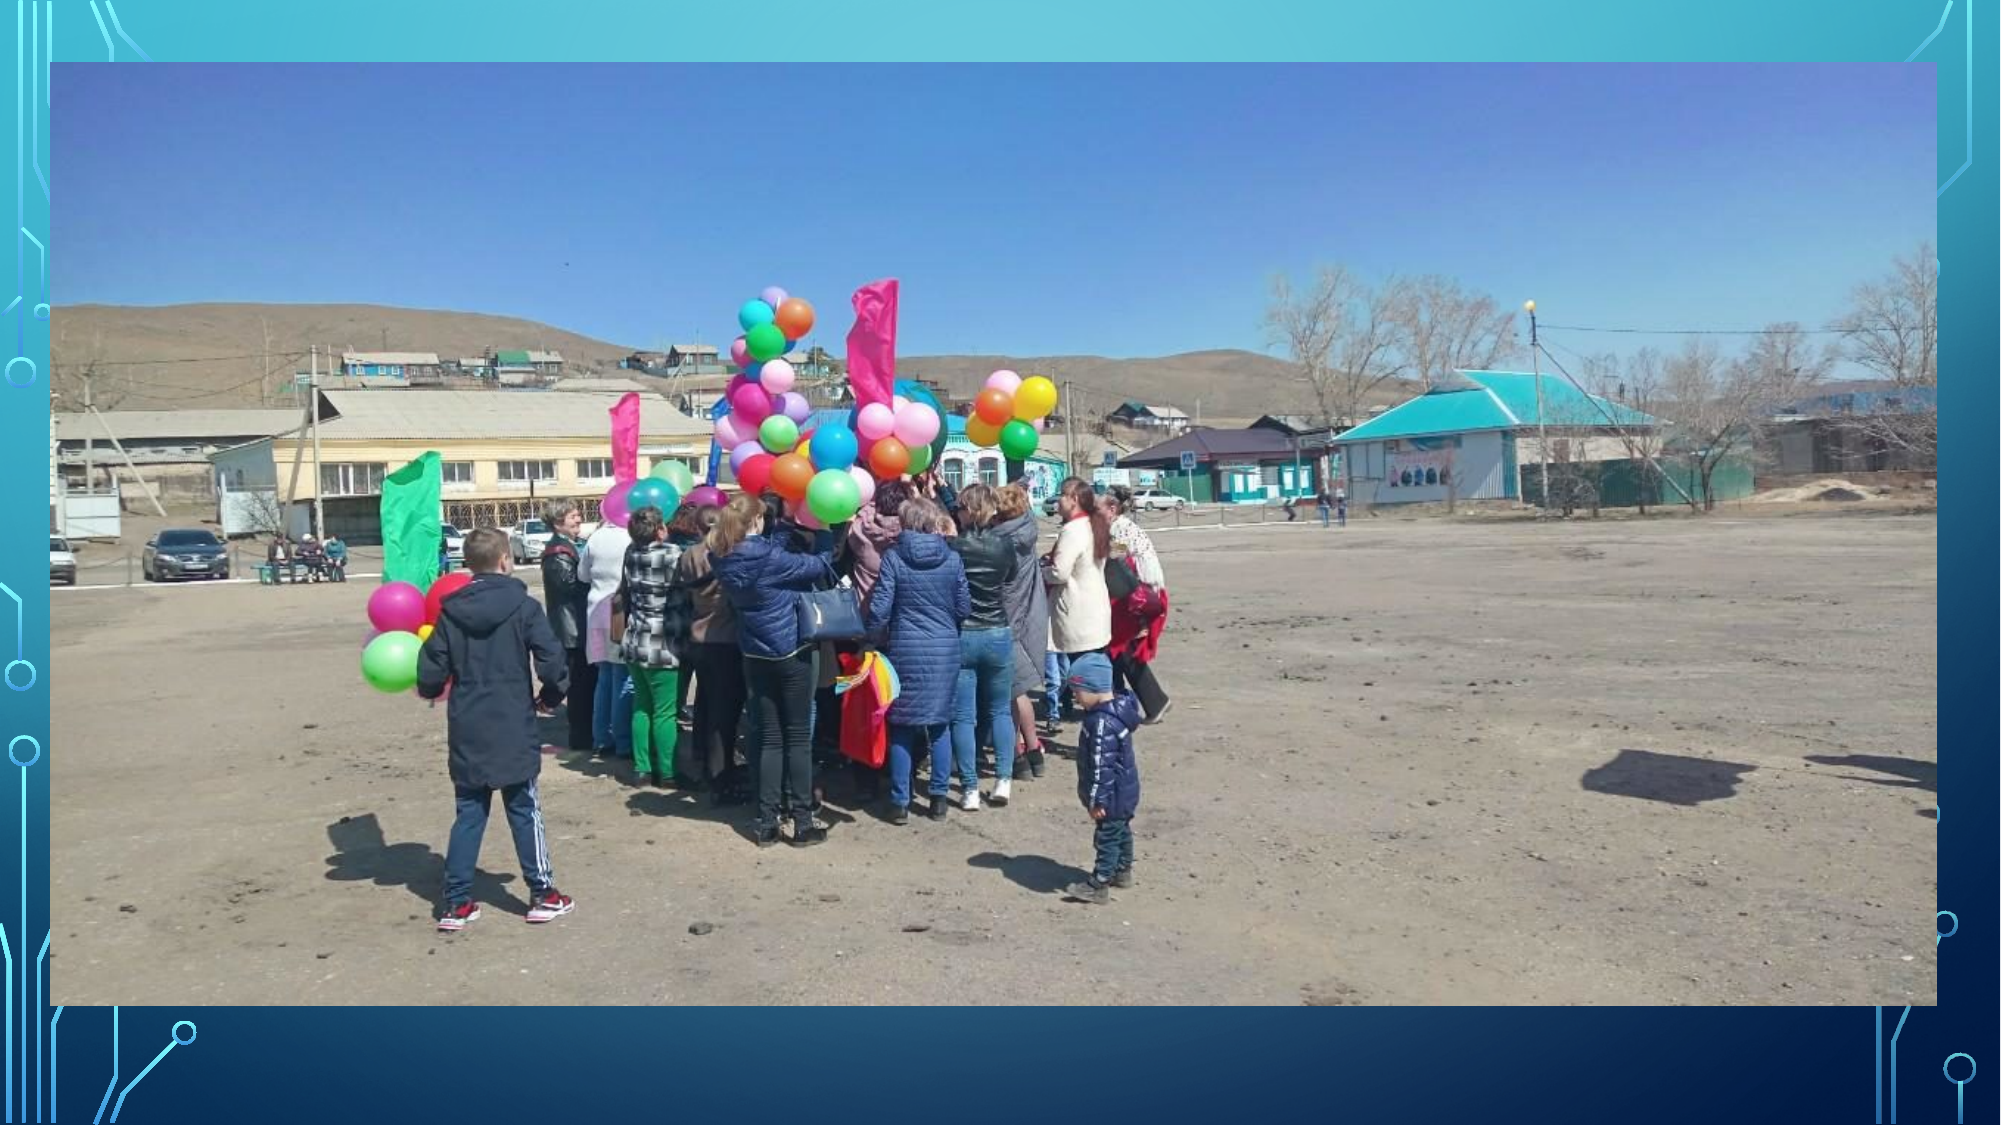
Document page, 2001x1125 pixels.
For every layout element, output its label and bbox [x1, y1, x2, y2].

picture [50, 62, 1937, 1006]
